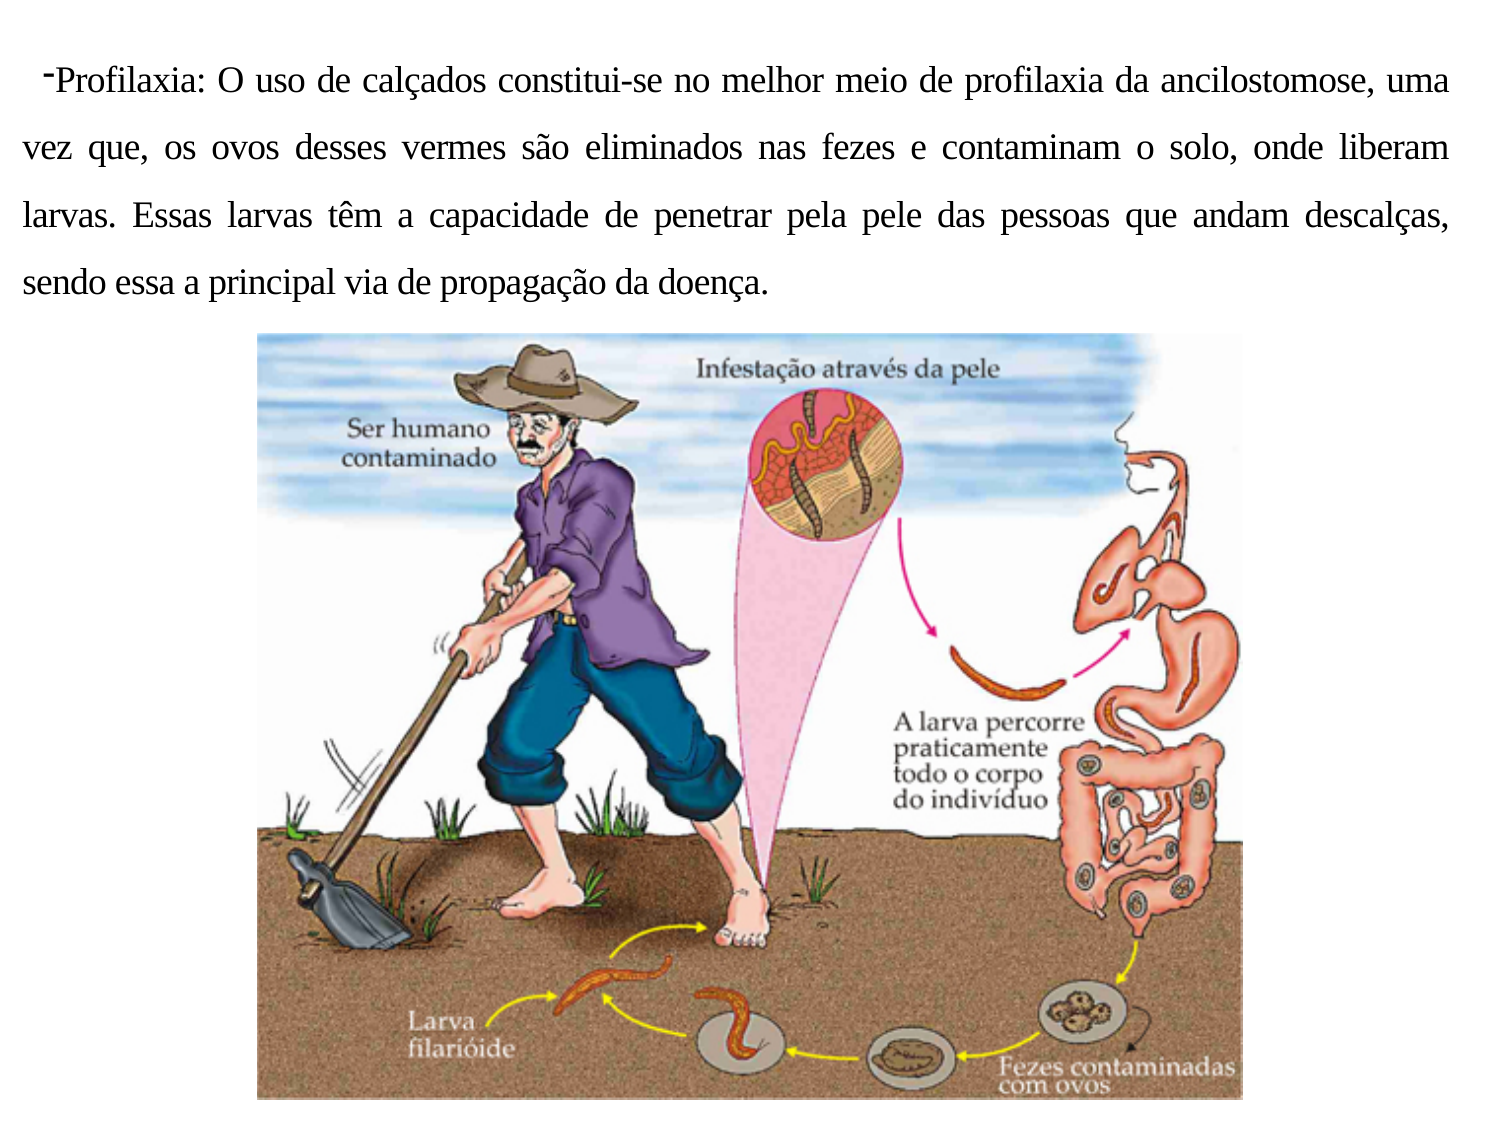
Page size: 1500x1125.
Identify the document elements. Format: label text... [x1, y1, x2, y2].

picture [257, 333, 1243, 1101]
text_box Profilaxia: O uso de calçados constitui-se no melhor meio de profilaxia da ancilostomose, uma vez que, os ovos desses vermes são eliminados nas fezes e contaminam o solo, onde liberam larvas. Essas larvas têm a capacidade de penetrar pela pele das pessoas que andam descalças, sendo essa a principal via de propagação da doença. [5, 24, 1488, 310]
